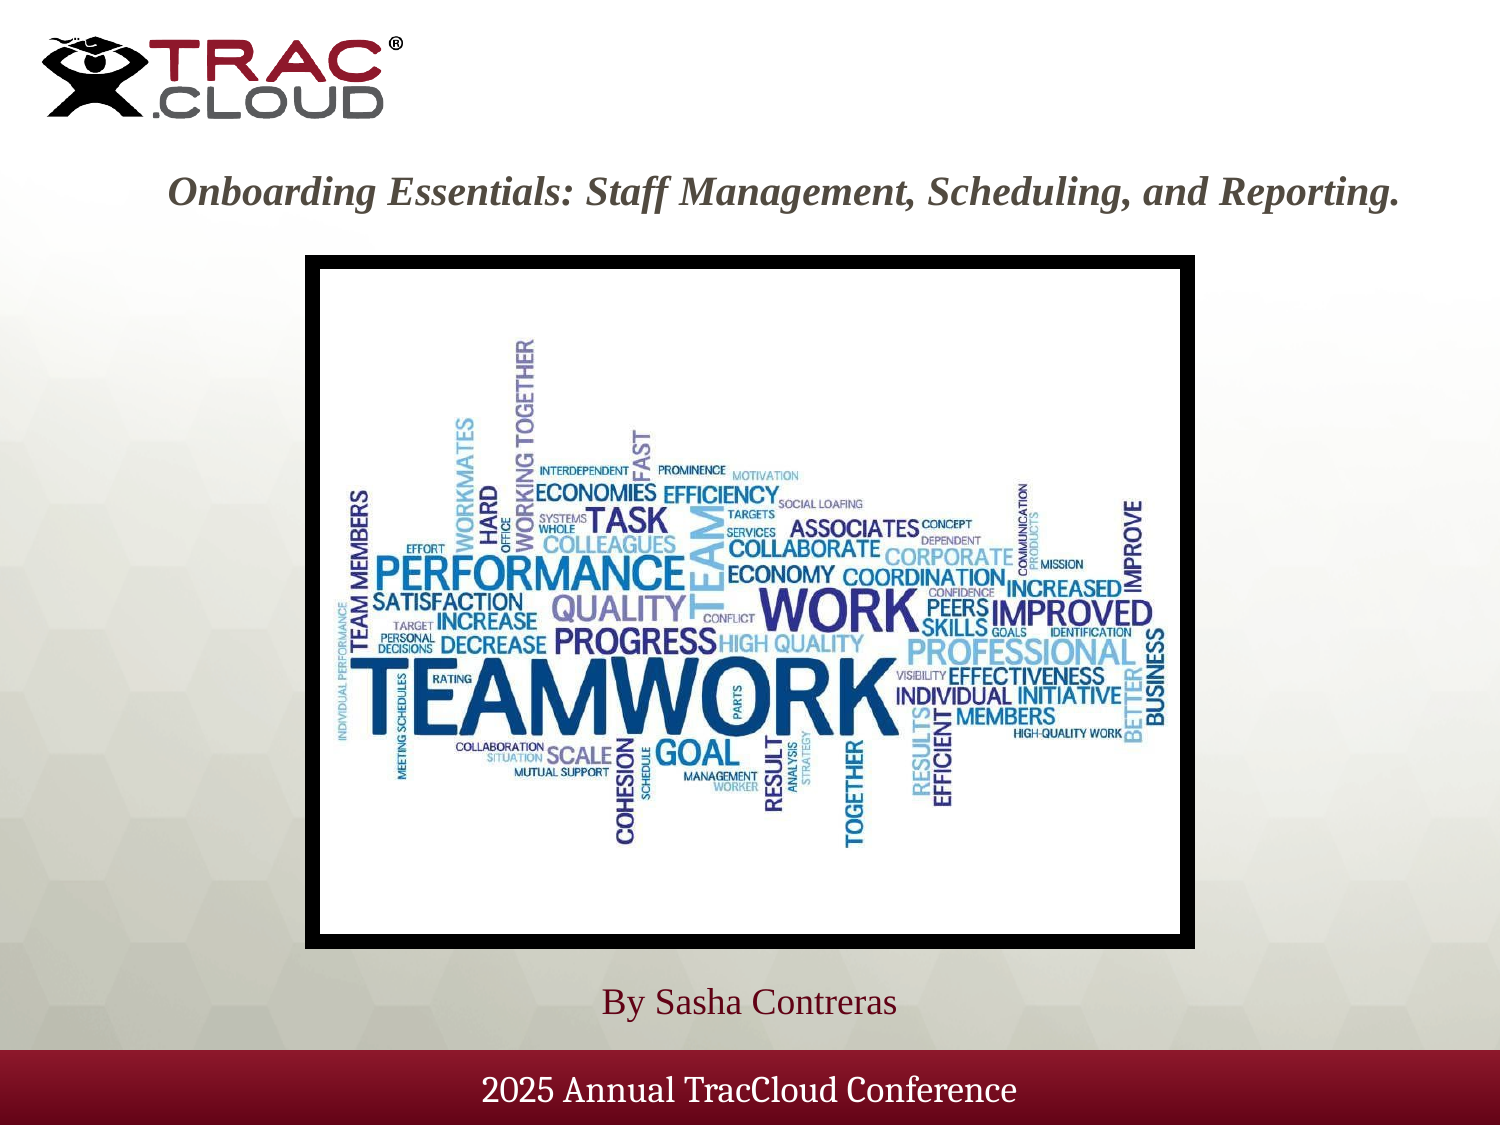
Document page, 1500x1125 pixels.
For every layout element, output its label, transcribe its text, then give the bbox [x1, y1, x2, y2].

text_box By Sasha Contreras [586, 970, 913, 1030]
text_box Onboarding Essentials: Staff Management, Scheduling, and Reporting. [152, 152, 1465, 222]
picture [0, 28, 1500, 1050]
